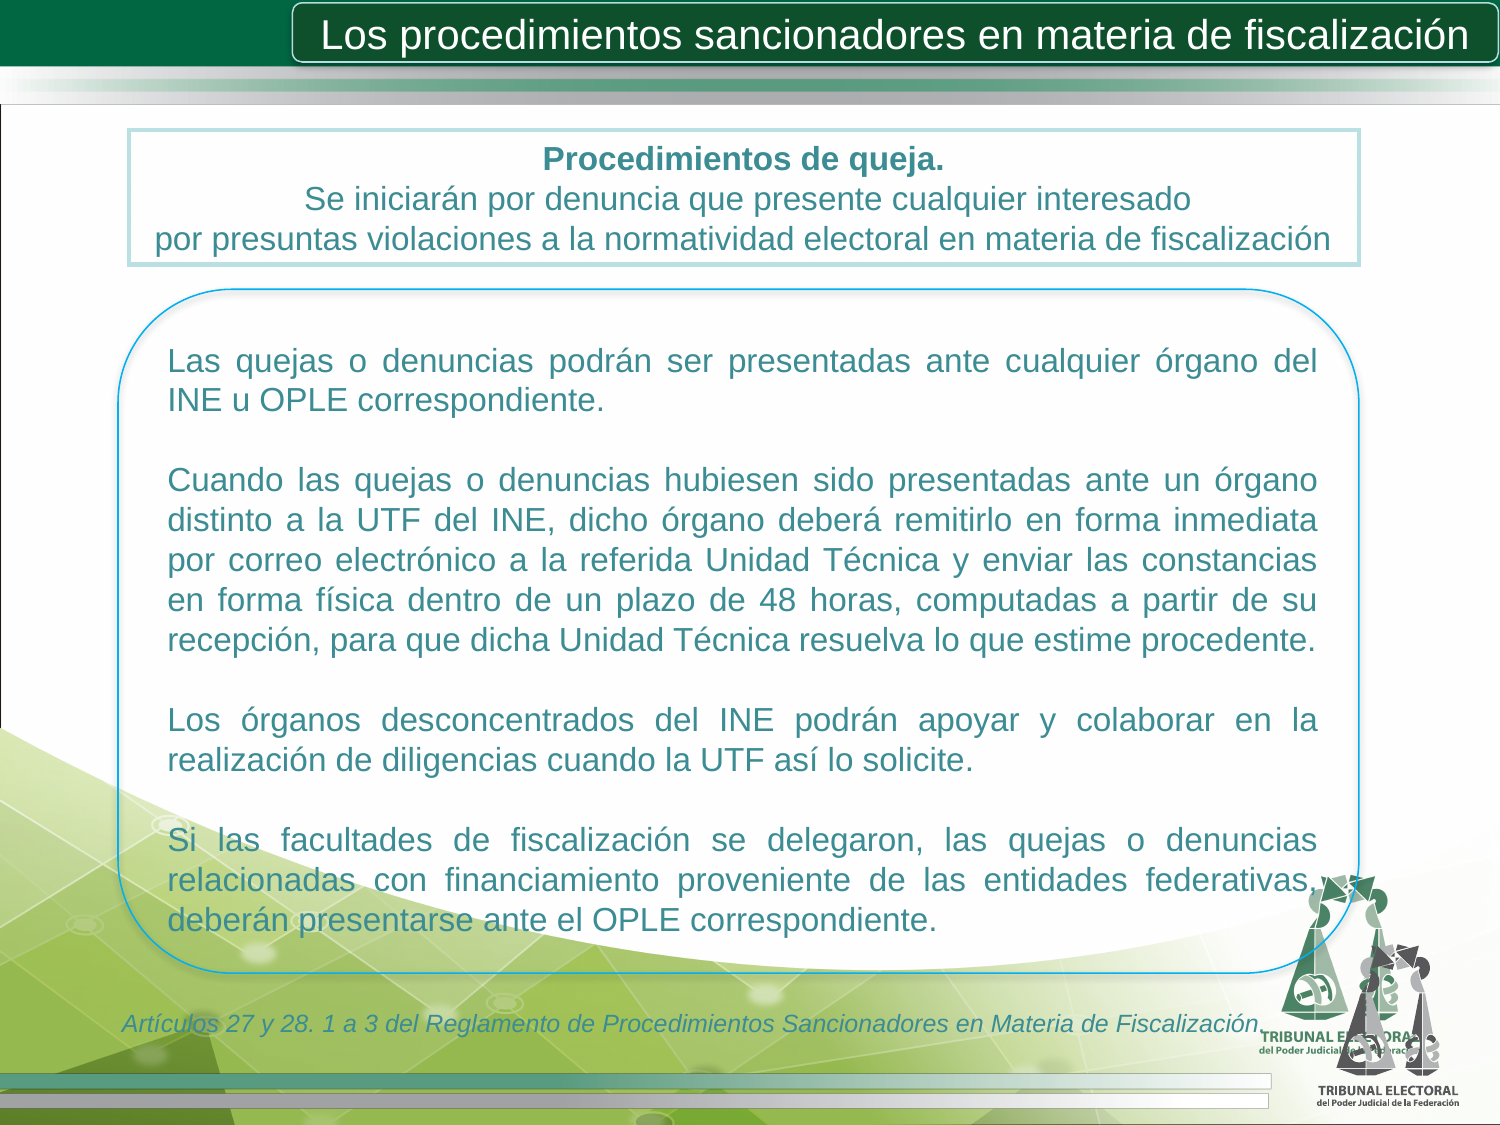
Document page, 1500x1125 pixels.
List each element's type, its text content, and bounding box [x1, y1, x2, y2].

picture [0, 105, 1500, 1125]
text_box [1335, 332, 1360, 931]
text_box Procedimientos de queja. Se iniciarán por denuncia que presente cualquier interesado por presuntas violaciones a la normatividad electoral en materia de fiscalización [128, 130, 1359, 265]
text_box Los procedimientos sancionadores en materia de fiscalización [291, 2, 1500, 63]
text_box Artículos 27 y 28. 1 a 3 del Reglamento de Procedimientos Sancionadores en Materia de Fiscalización. [107, 1000, 1348, 1045]
text_box [117, 320, 152, 942]
text_box Las quejas o denuncias podrán ser presentadas ante cualquier órgano del INE u OPLE correspondiente. Cuando las quejas o denuncias hubiesen sido presentadas ante un órgano distinto a la UTF del INE, dicho órgano deberá remitirlo en forma inmediata por correo electrónico a la referida Unidad Técnica y enviar las constancias en forma física dentro de un plazo de 48 horas, computadas a partir de su recepción, para que dicha Unidad Técnica resuelva lo que estime procedente. Los órganos desconcentrados del INE podrán apoyar y colaborar en la realización de diligencias cuando la UTF así lo solicite. Si las facultades de fiscalización se delegaron, las quejas o denuncias relacionadas con financiamiento proveniente de las entidades federativas, deberán presentarse ante el OPLE correspondiente. [152, 291, 1335, 985]
